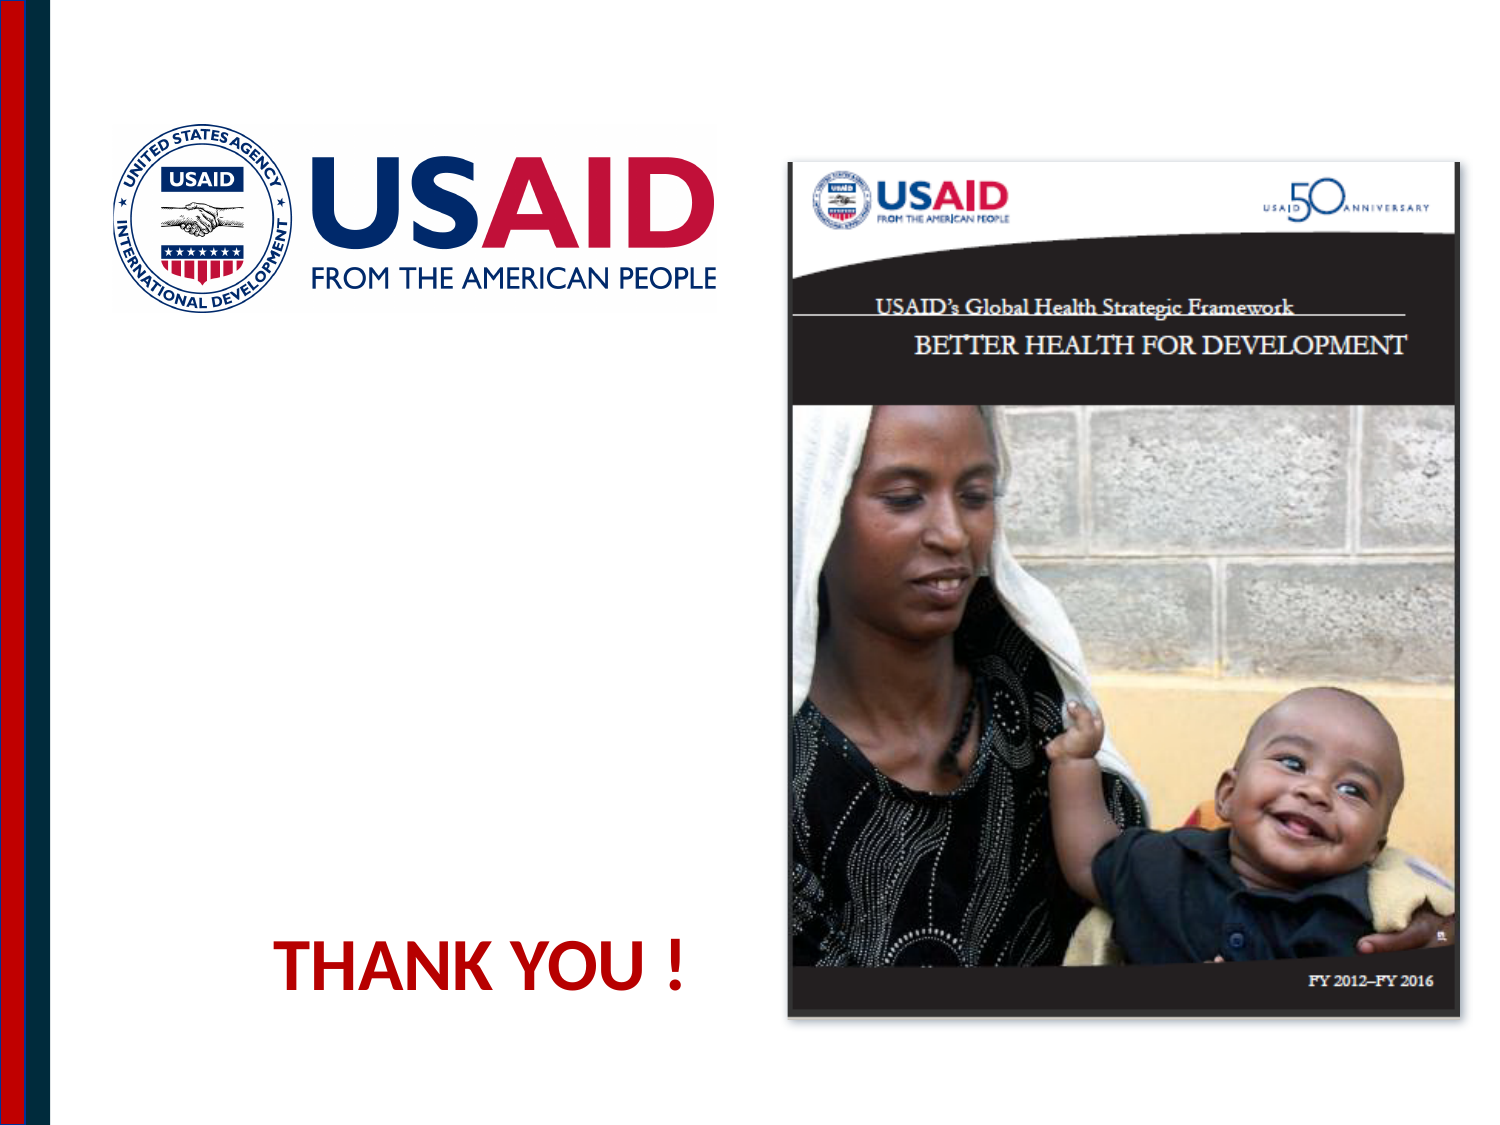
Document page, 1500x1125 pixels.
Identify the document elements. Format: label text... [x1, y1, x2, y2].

picture [112, 124, 717, 313]
text_box THANK YOU ! [187, 637, 775, 1013]
picture [787, 162, 1461, 1021]
